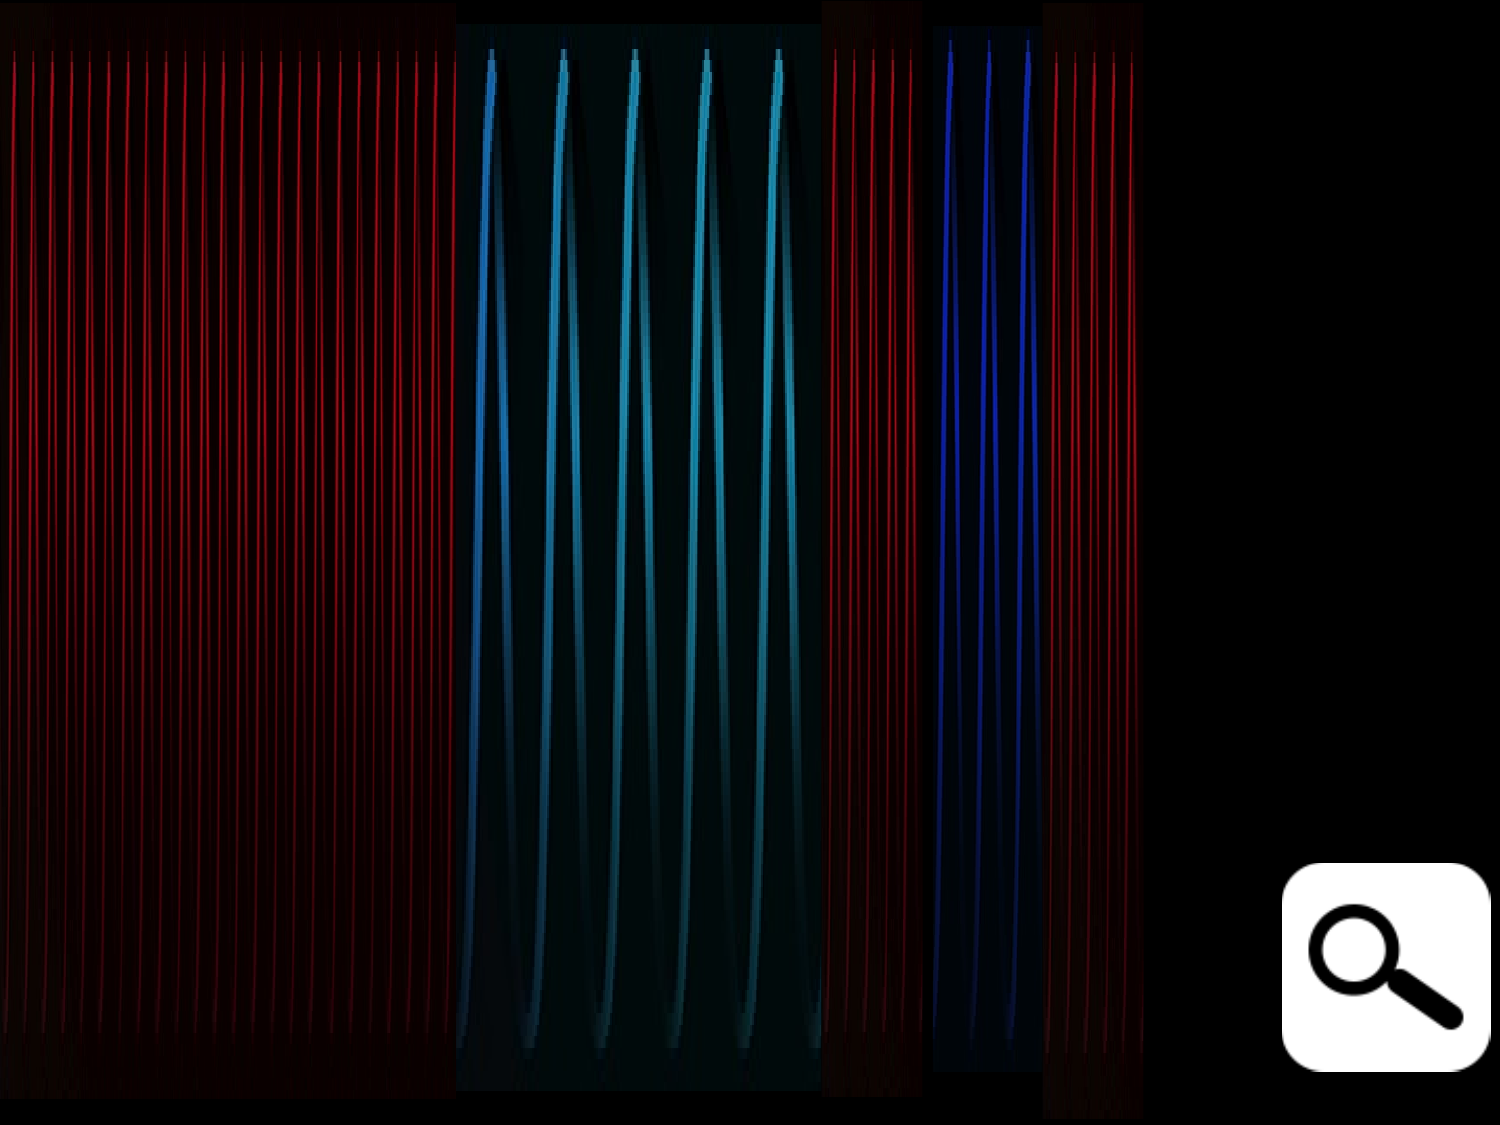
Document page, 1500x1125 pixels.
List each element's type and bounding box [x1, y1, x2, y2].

picture [1281, 863, 1491, 1072]
picture [932, 3, 1144, 1119]
picture [0, 1, 923, 1099]
